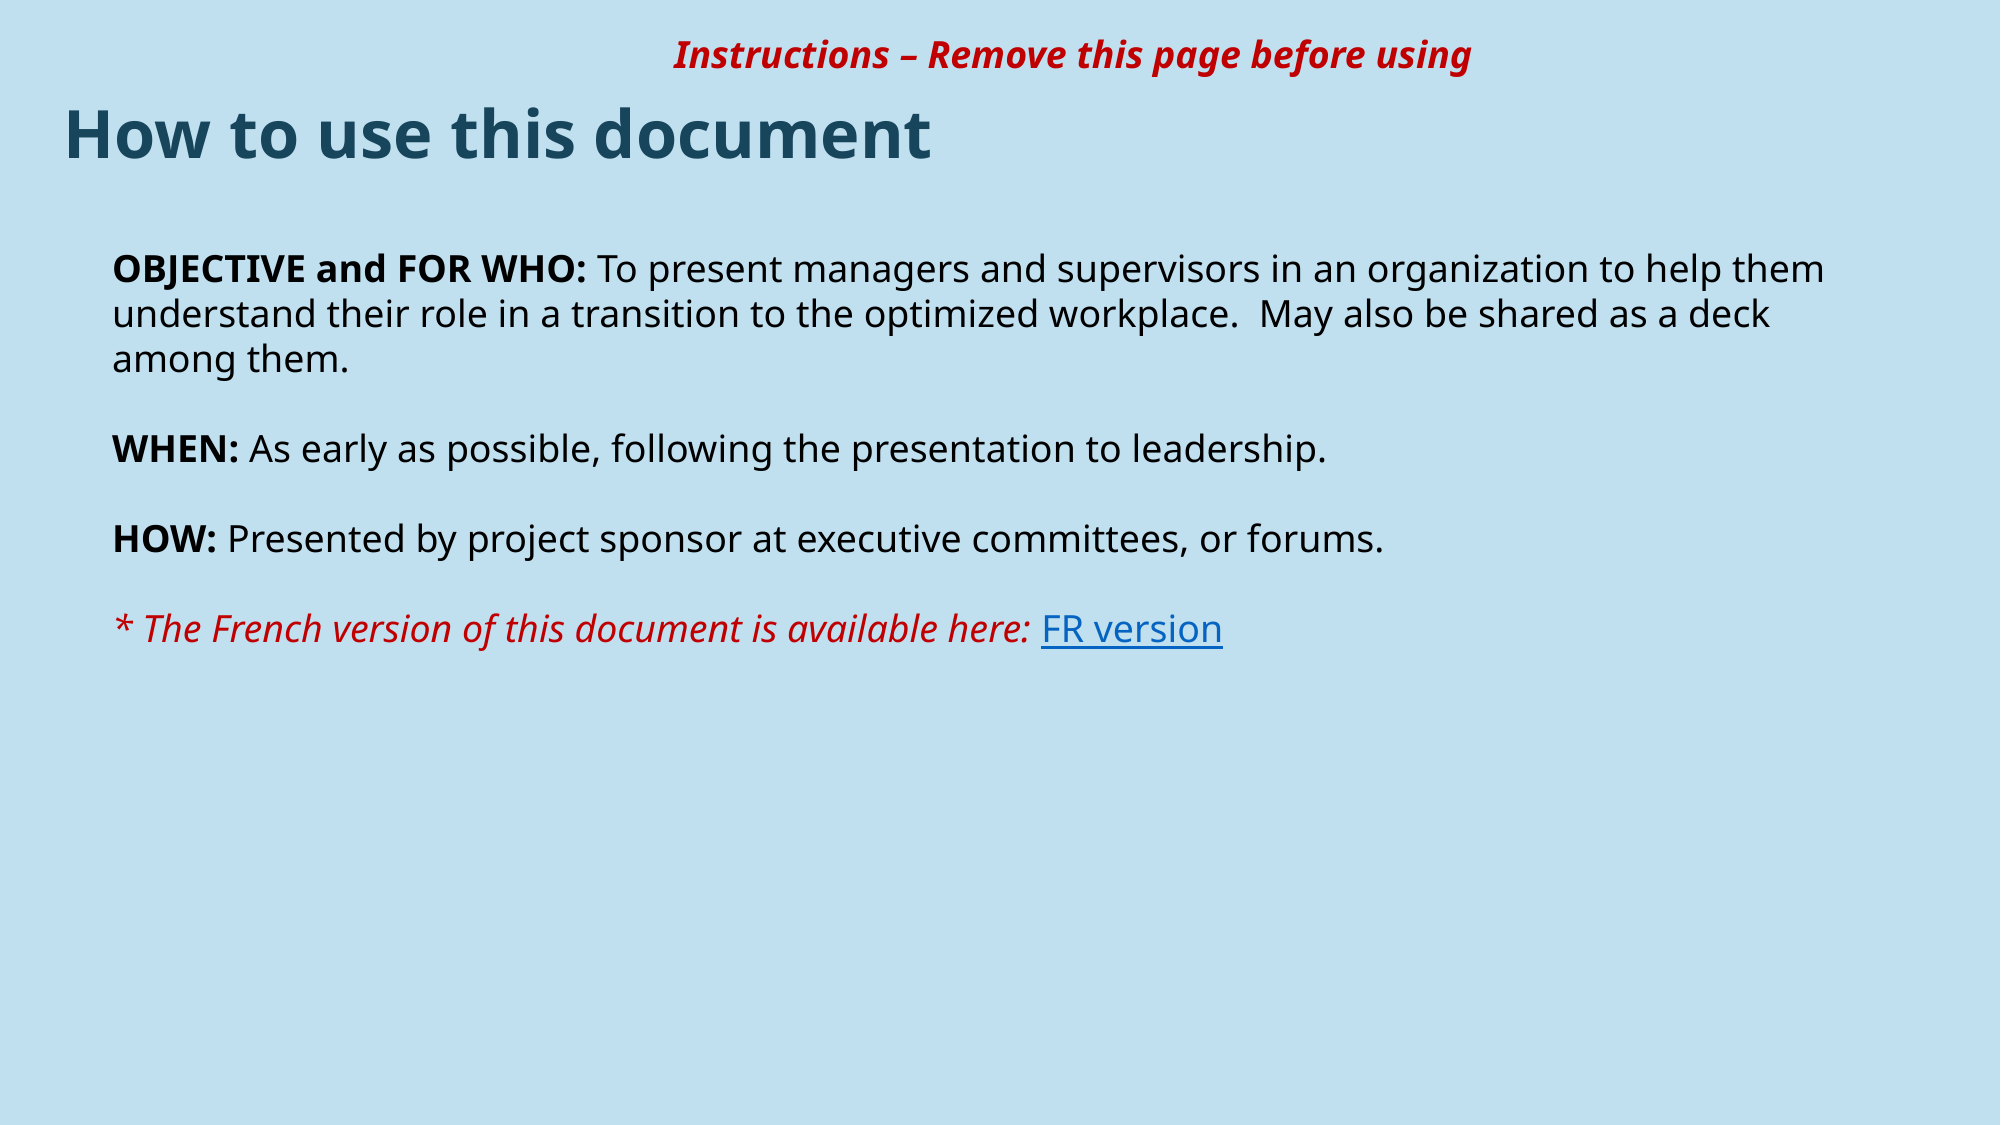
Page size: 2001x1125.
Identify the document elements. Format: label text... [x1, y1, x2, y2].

title How to use this document [48, 84, 1572, 288]
text_box OBJECTIVE and FOR WHO: To present managers and supervisors in an organization to help them understand their role in a transition to the optimized workplace. May also be shared as a deck among them. WHEN: As early as possible, following the presentation to leadership. HOW: Presented by project sponsor at executive committees, or forums. * The French version of this document is available here: FR version [97, 237, 1906, 664]
text_box Instructions – Remove this page before using [659, 23, 1524, 84]
